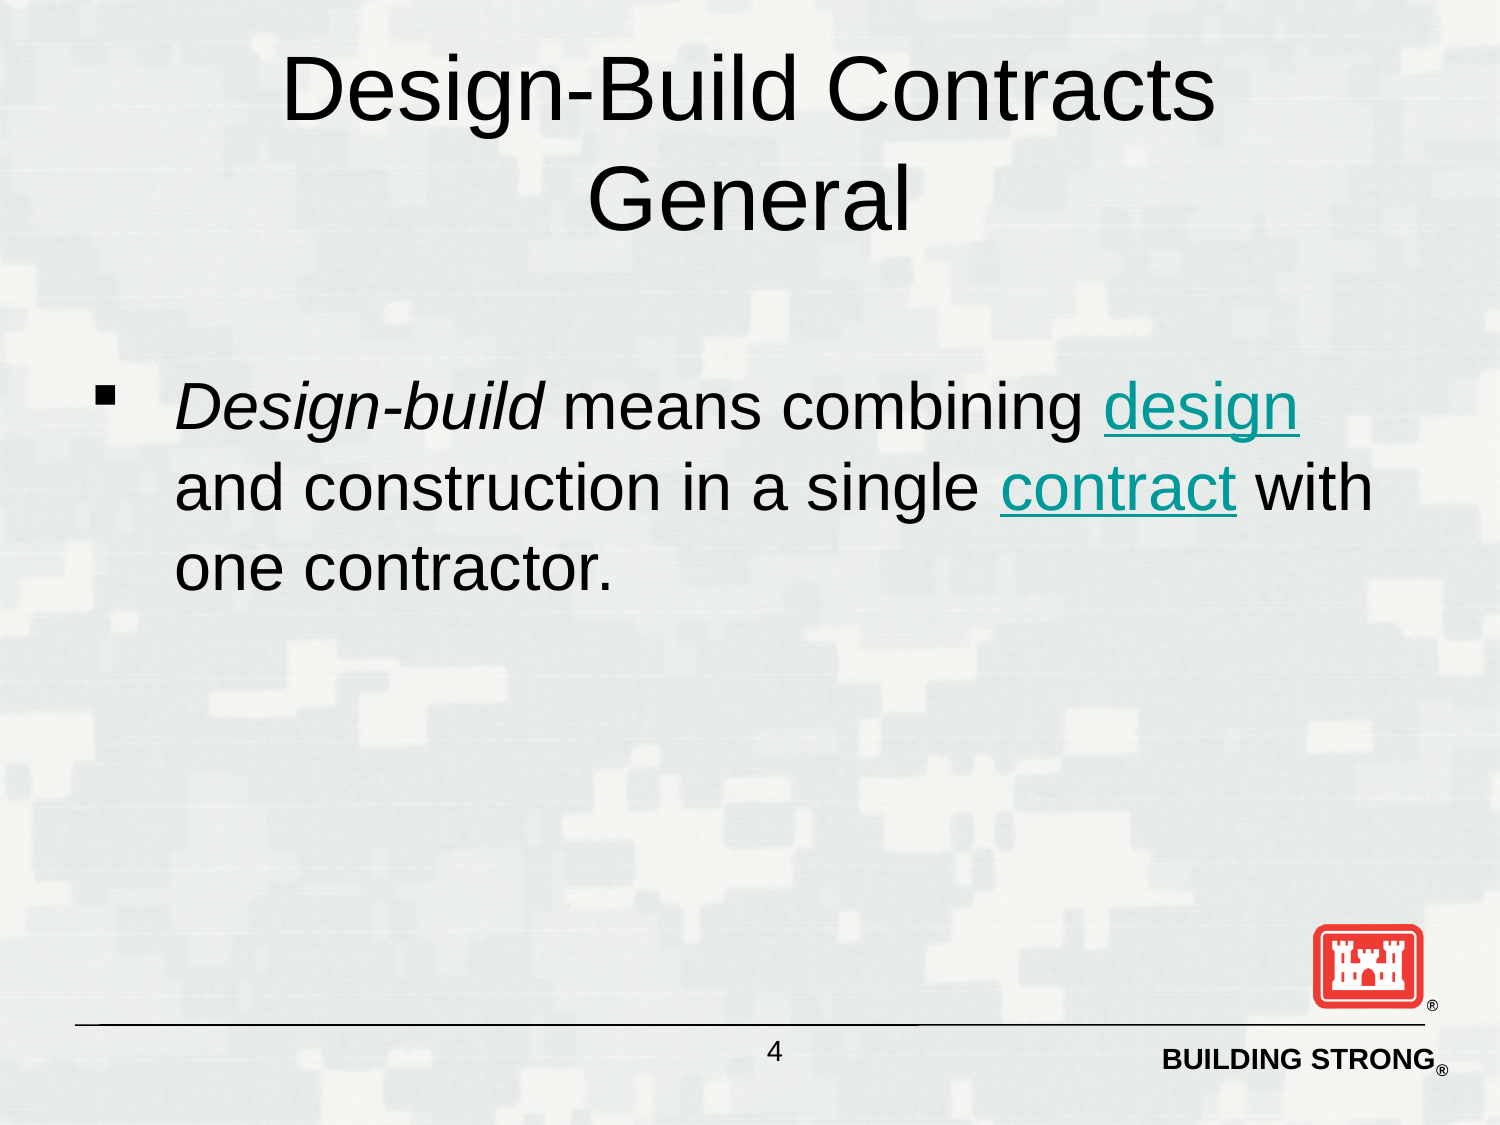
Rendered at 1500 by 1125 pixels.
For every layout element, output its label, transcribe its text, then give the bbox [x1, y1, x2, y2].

list Design-build means combining design and construction in a single contract with one contractor. [74, 262, 1426, 901]
title Design-Build Contracts General [74, 44, 1426, 233]
picture [0, 0, 1500, 1125]
slide_number 4 [599, 1024, 951, 1103]
